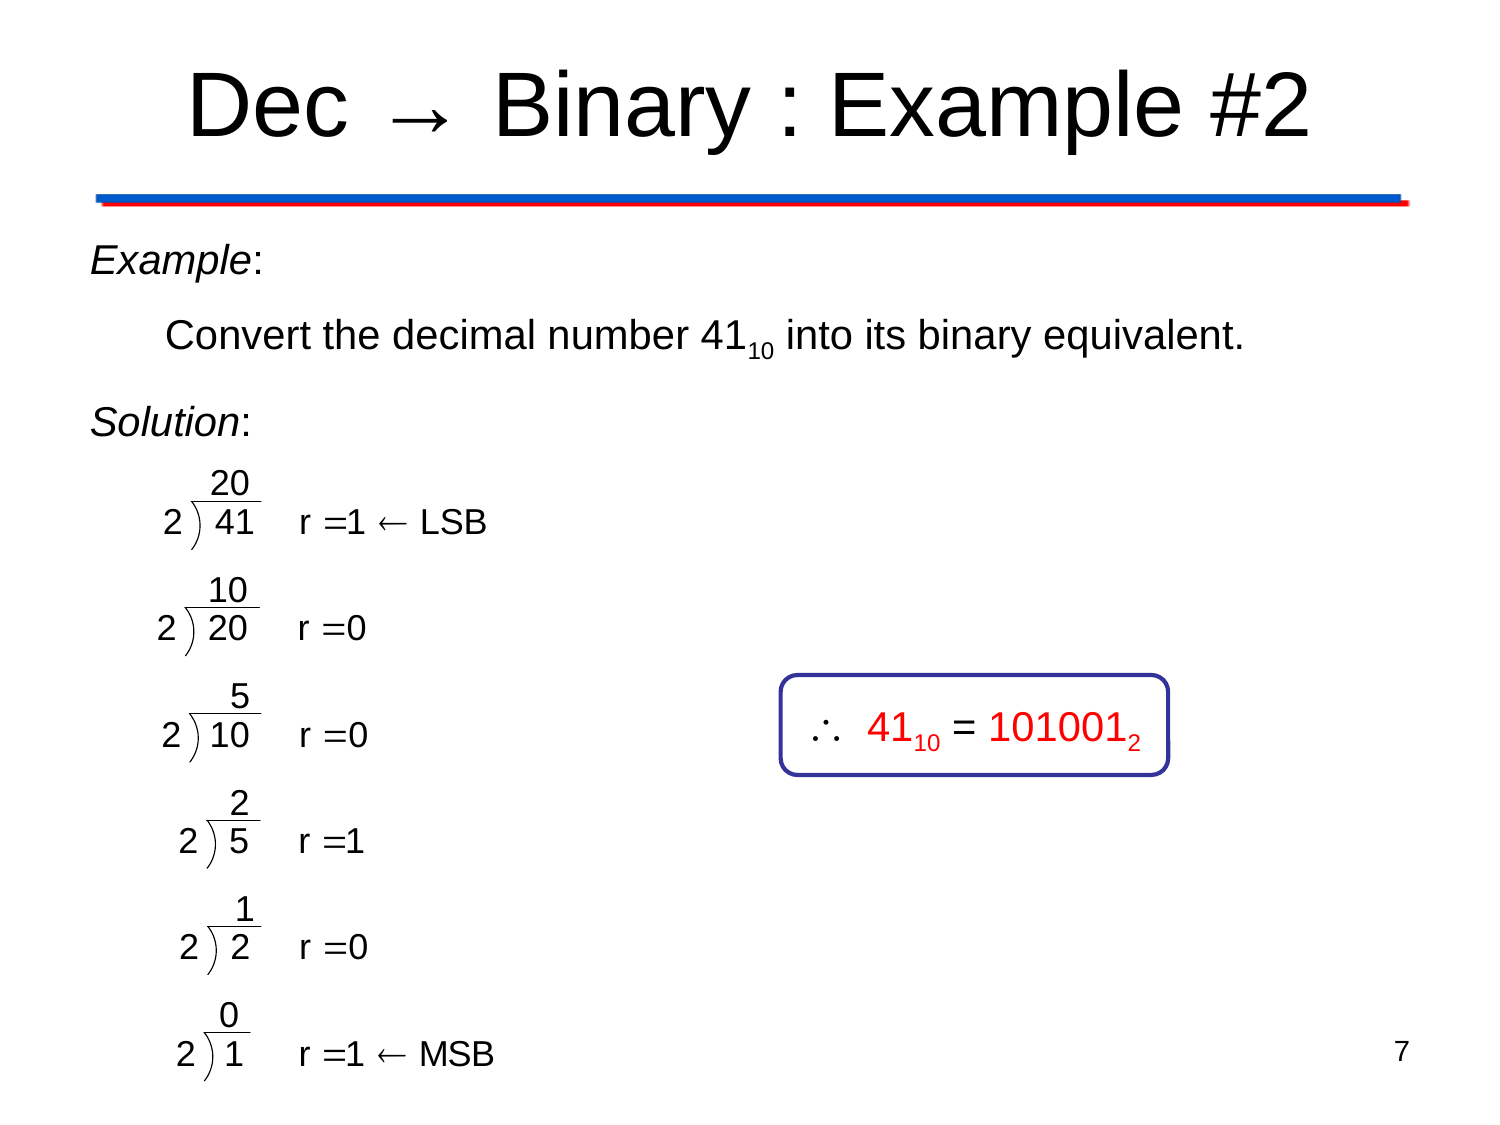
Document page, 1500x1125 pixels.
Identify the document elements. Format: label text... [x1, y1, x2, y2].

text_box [172, 993, 502, 1087]
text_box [157, 674, 373, 768]
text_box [174, 780, 365, 874]
picture [91, 200, 1412, 209]
text_box Example: Convert the decimal number 4110 into its binary equivalent. [74, 224, 1338, 372]
title Dec → Binary : Example #2 [0, 0, 1500, 200]
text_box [780, 674, 1169, 776]
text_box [175, 887, 373, 981]
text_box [159, 462, 494, 556]
text_box Solution: [74, 387, 288, 453]
slide_number 7 [1074, 1024, 1426, 1103]
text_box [153, 568, 370, 662]
